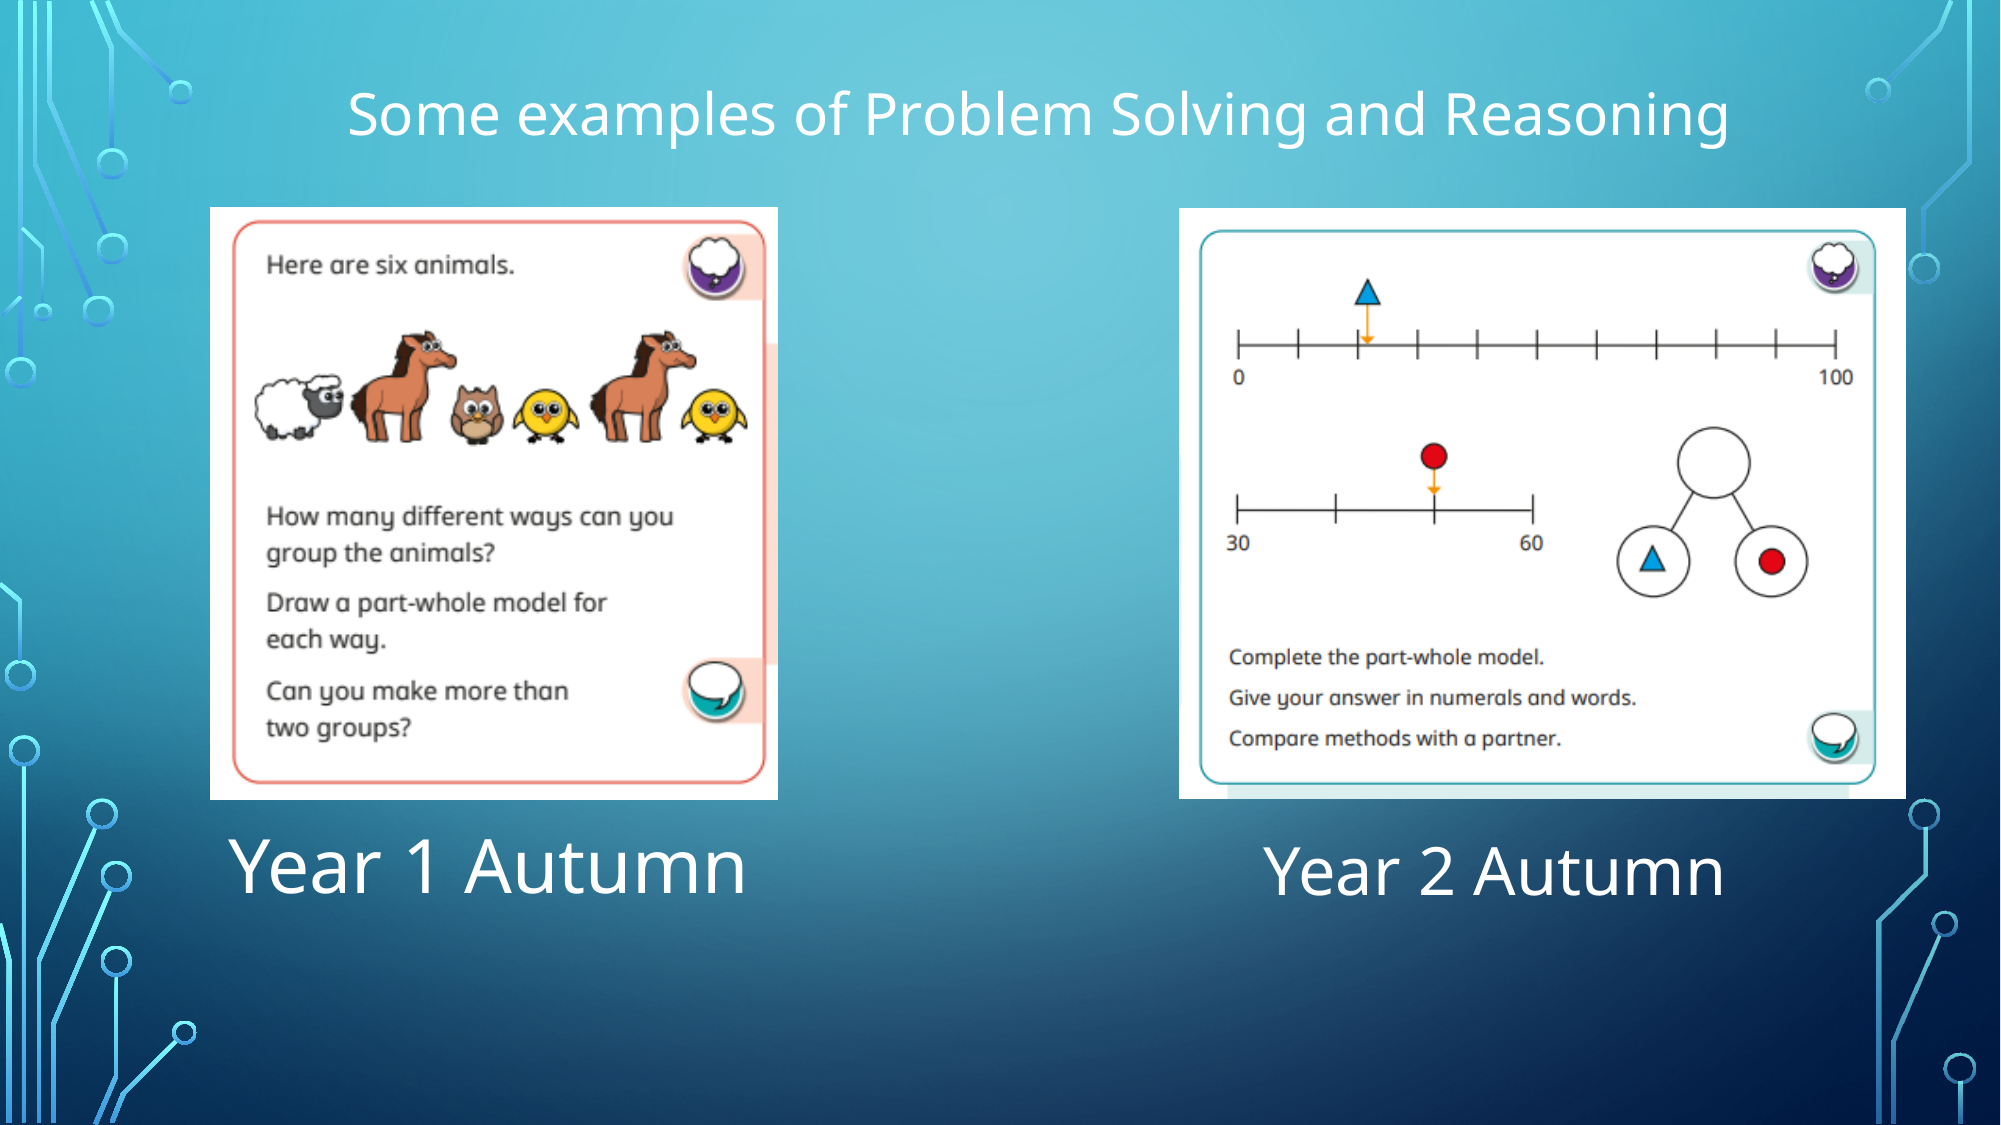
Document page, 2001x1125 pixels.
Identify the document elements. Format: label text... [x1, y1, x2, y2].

picture [1178, 207, 1906, 800]
text_box Some examples of Problem Solving and Reasoning [332, 69, 1747, 155]
text_box Year 1 Autumn [214, 811, 764, 916]
text_box Year 2 Autumn [1249, 821, 1742, 916]
picture [210, 207, 778, 800]
